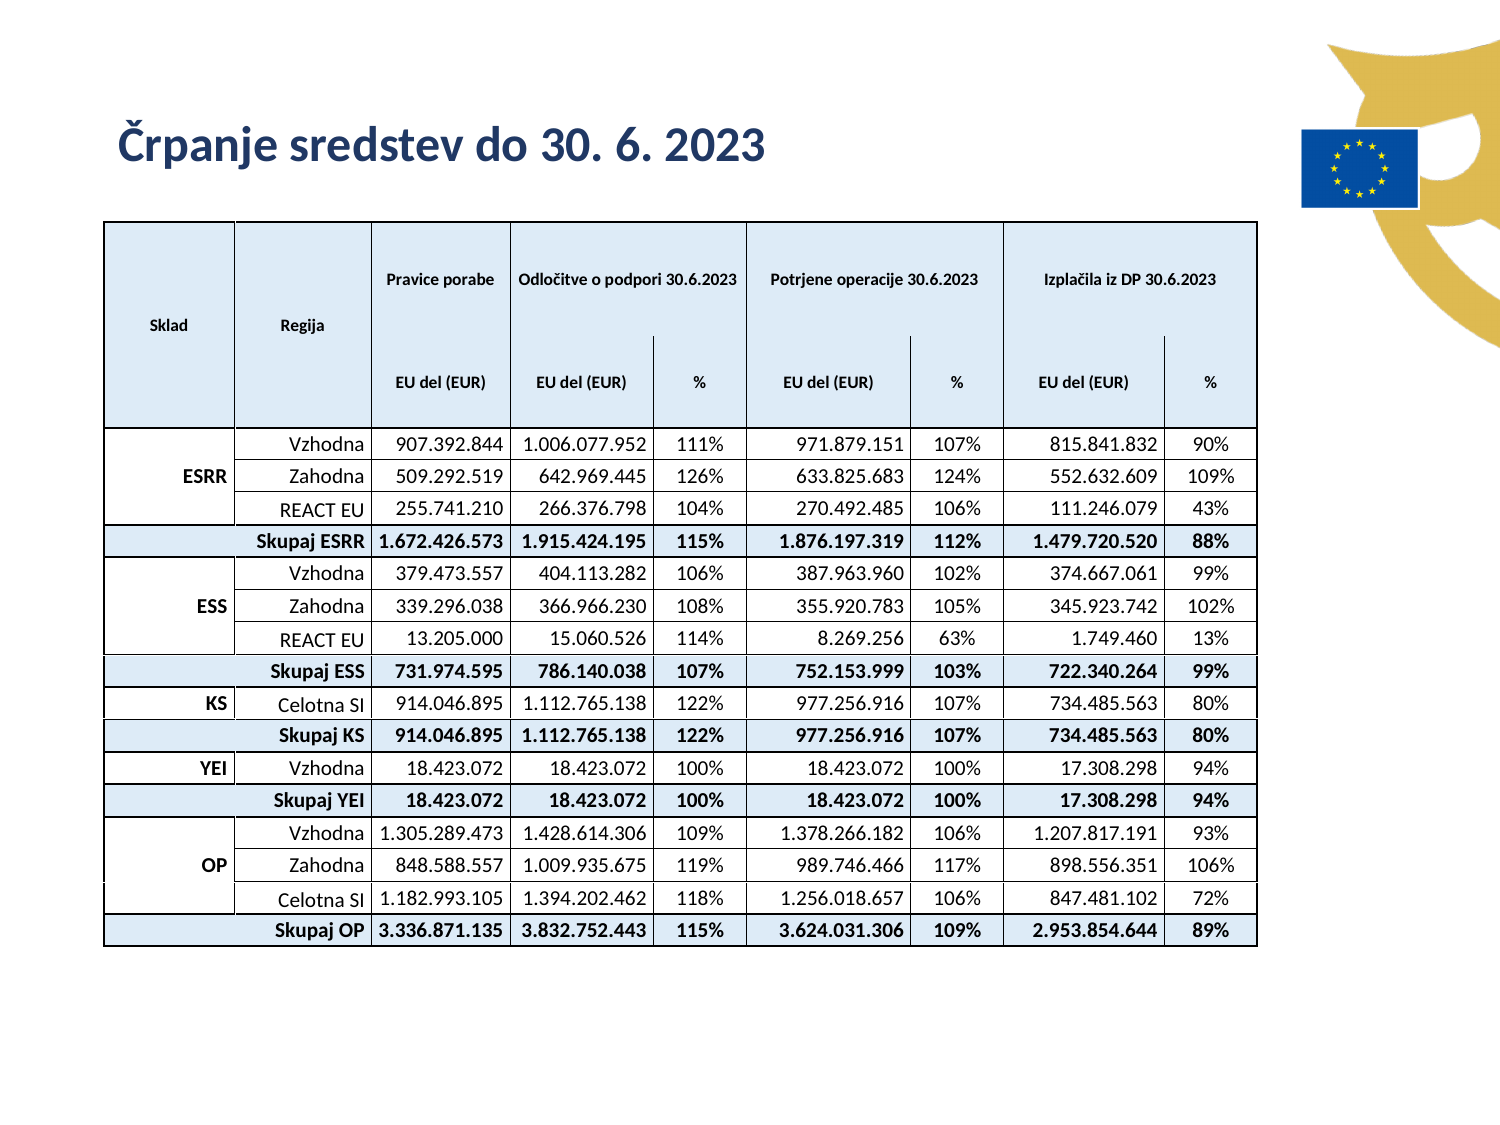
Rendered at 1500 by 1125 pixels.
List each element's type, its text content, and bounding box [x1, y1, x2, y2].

picture [103, 0, 1500, 993]
text_box Črpanje sredstev do 30. 6. 2023 [103, 111, 1120, 205]
